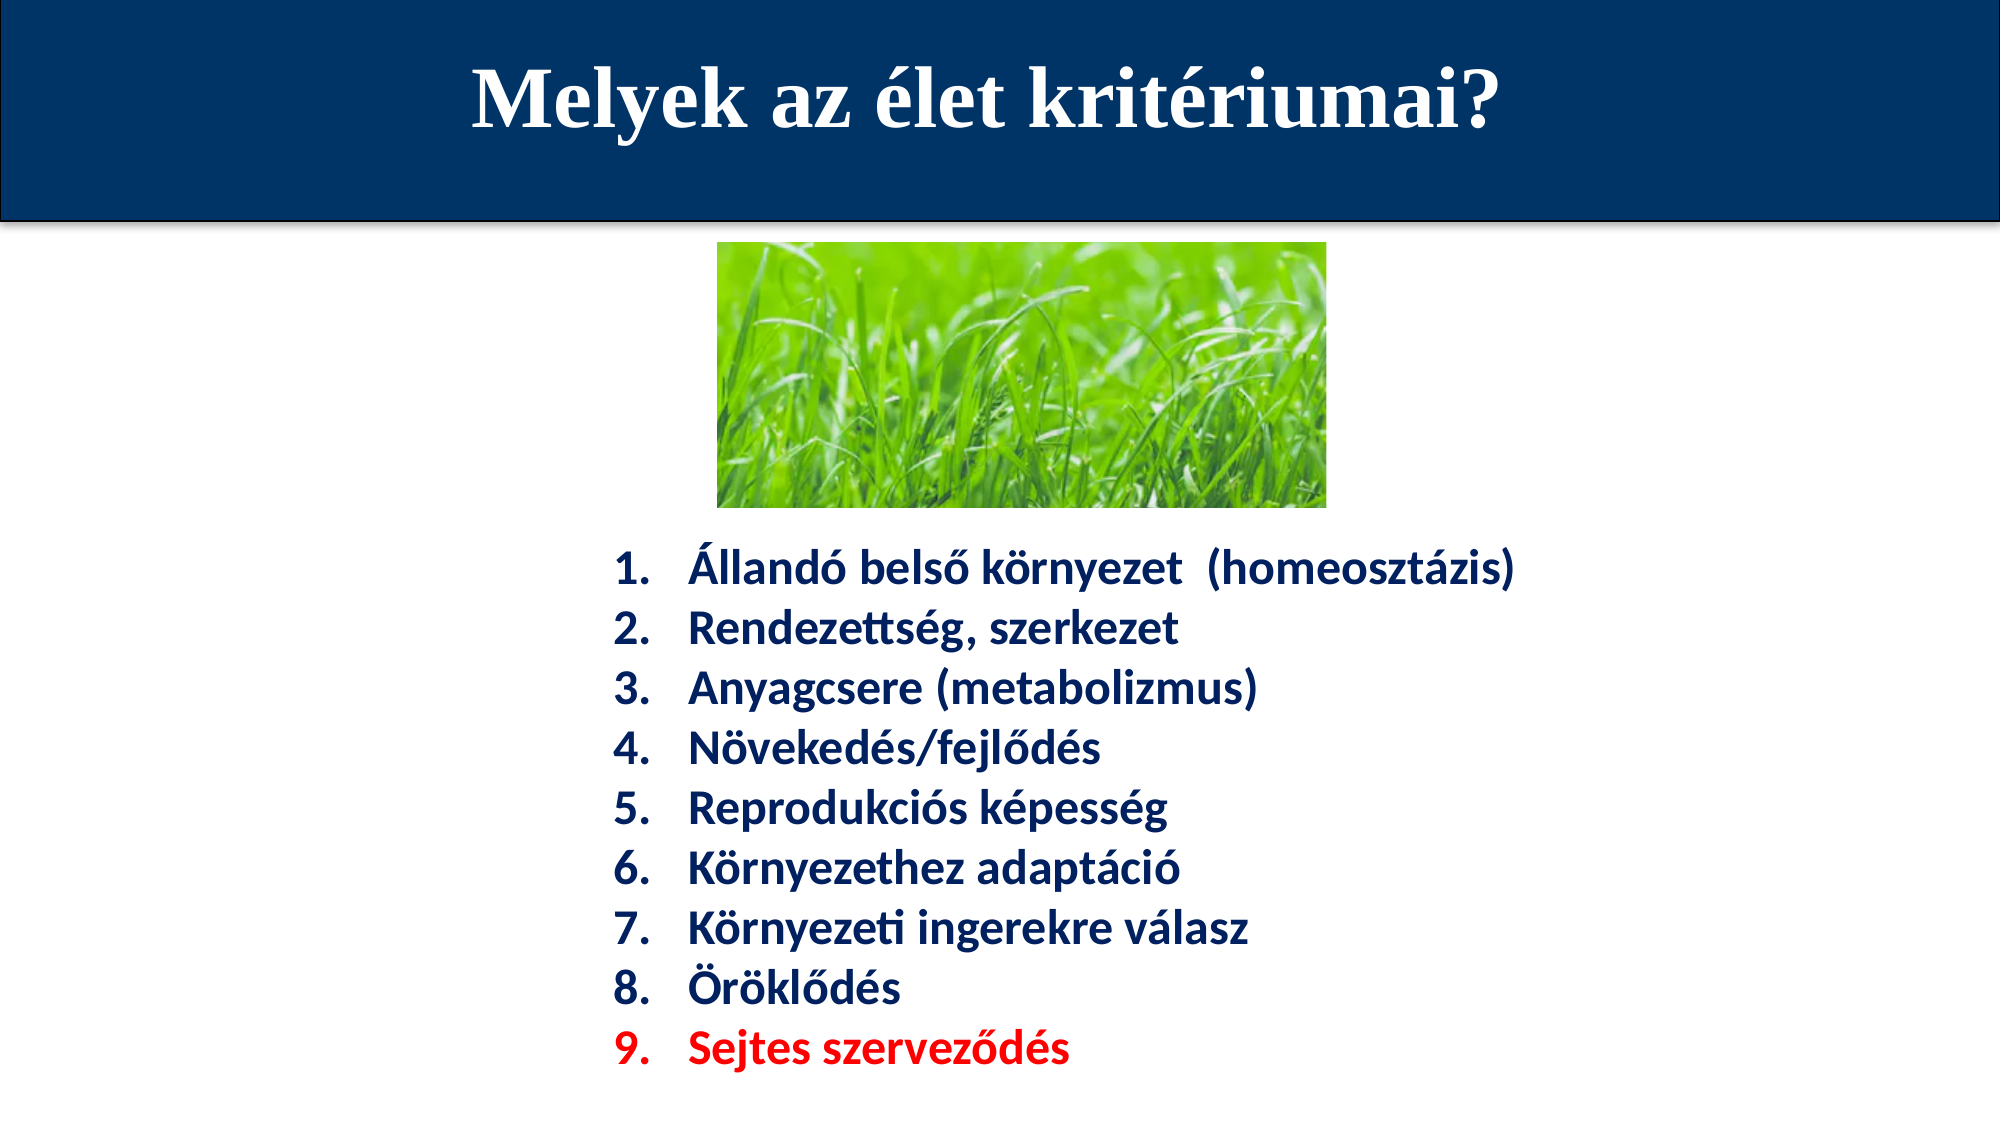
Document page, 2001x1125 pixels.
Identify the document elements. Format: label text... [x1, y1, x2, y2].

text_box [0, 0, 2000, 221]
picture [717, 242, 1327, 508]
text_box Melyek az élet kritériumai? [350, 32, 1626, 220]
text_box Állandó belső környezet (homeosztázis) Rendezettség, szerkezet Anyagcsere (metabolizmus) Növekedés/fejlődés Reprodukciós képesség Környezethez adaptáció Környezeti ingerekre válasz Öröklődés Sejtes szerveződés [598, 527, 1544, 1082]
